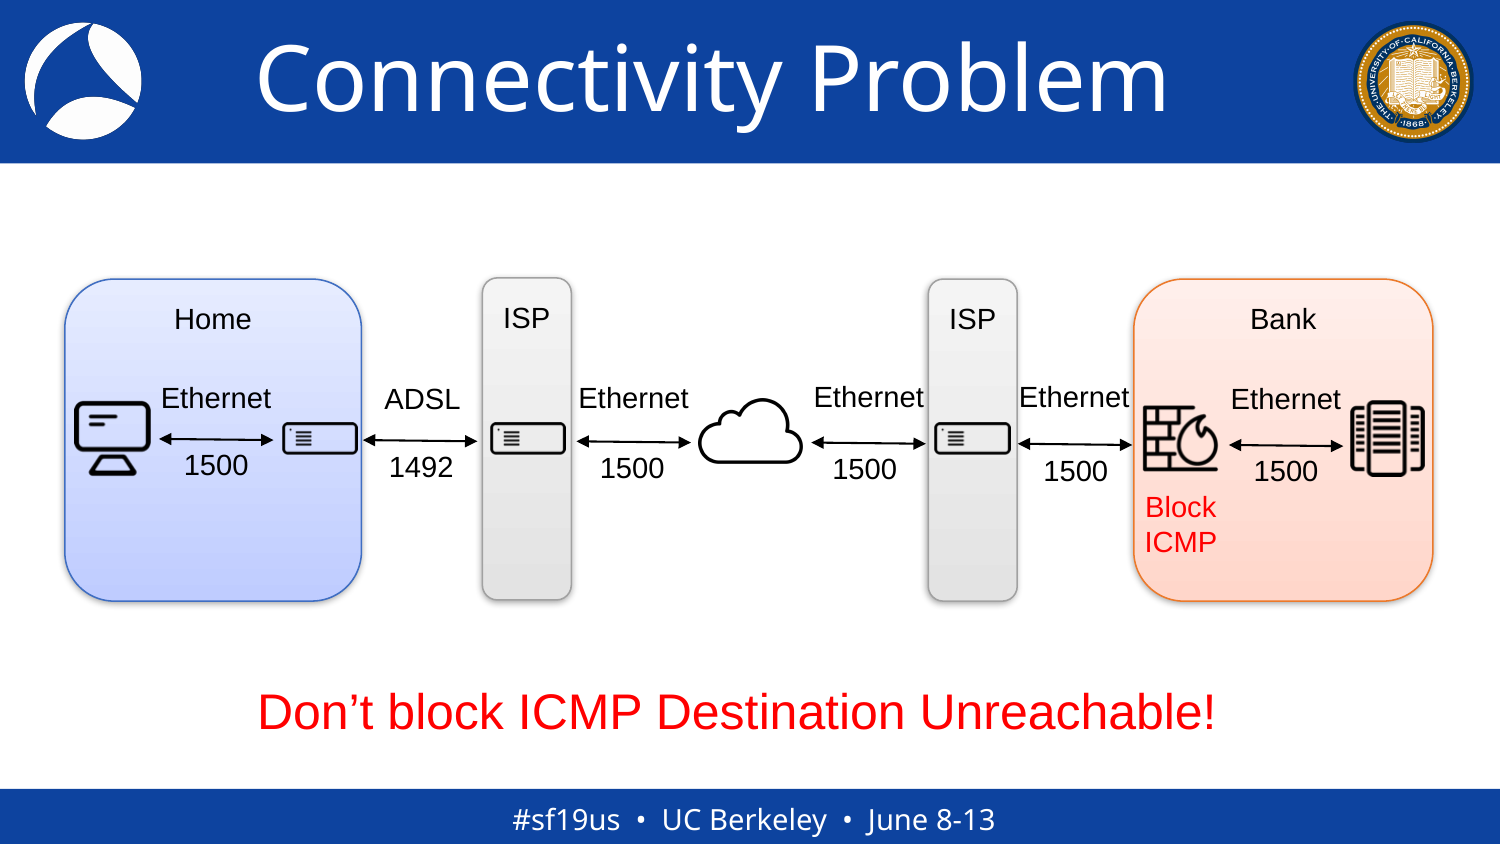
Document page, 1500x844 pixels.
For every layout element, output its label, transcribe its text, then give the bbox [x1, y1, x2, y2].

picture [1353, 21, 1474, 143]
text_box 1492 [373, 449, 469, 491]
text_box 1500 [817, 452, 913, 493]
text_box ISP [1011, 422, 1018, 443]
title Connectivity Problem [152, 1, 1275, 163]
picture [282, 422, 359, 456]
text_box Ethernet [798, 371, 940, 422]
text_box Ethernet [1215, 373, 1357, 423]
text_box 1500 [1028, 455, 1124, 495]
text_box Bank [1133, 278, 1434, 602]
text_box Don’t block ICMP Destination Unreachable! [242, 672, 1232, 747]
picture [698, 398, 803, 465]
text_box 1500 [168, 450, 264, 489]
text_box Home [64, 278, 363, 602]
text_box ISP [927, 278, 1018, 421]
text_box 1500 [584, 452, 680, 492]
text_box ISP [927, 452, 1018, 602]
picture [74, 400, 151, 477]
text_box ISP [927, 422, 933, 441]
text_box Block ICMP [1129, 481, 1233, 566]
picture [24, 22, 142, 140]
text_box Ethernet [145, 372, 287, 422]
picture [934, 422, 1011, 456]
text_box ISP [481, 277, 573, 601]
picture [1142, 400, 1219, 477]
text_box 1500 [1238, 456, 1334, 495]
text_box Ethernet [563, 372, 704, 422]
text_box ADSL [369, 373, 476, 423]
picture [1350, 400, 1425, 477]
picture [490, 422, 567, 456]
text_box Ethernet [1004, 371, 1145, 422]
